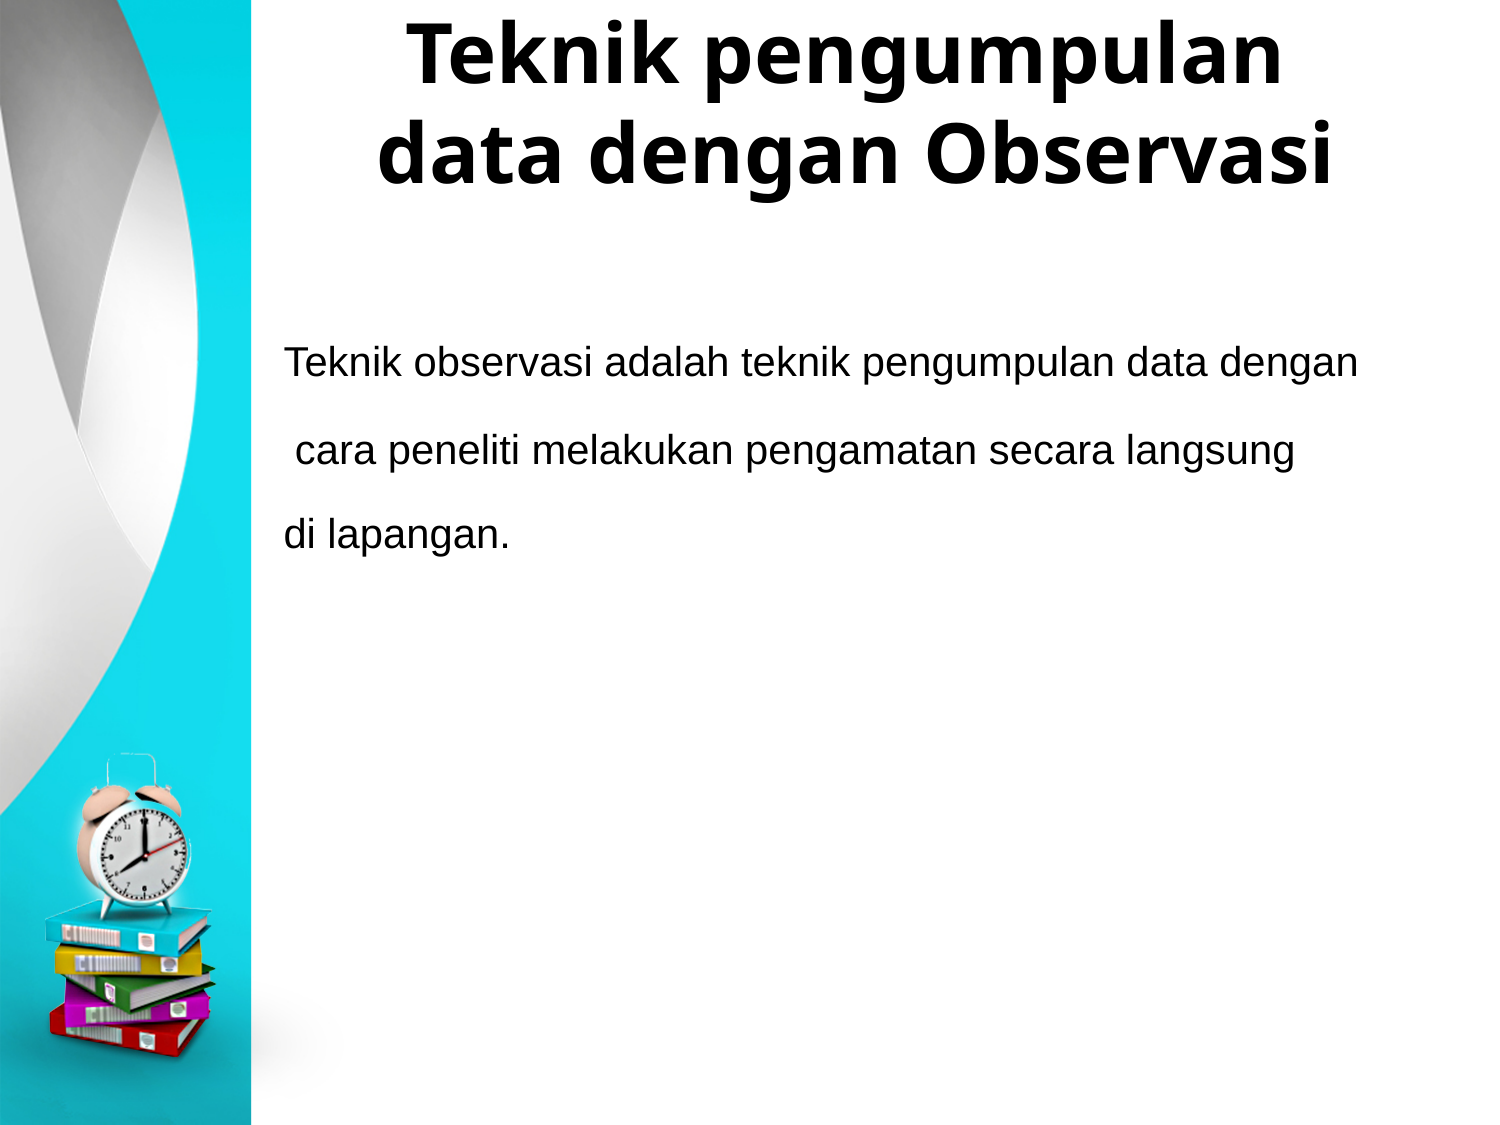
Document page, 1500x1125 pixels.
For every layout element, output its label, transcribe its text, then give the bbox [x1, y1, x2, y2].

picture [0, 0, 1500, 1125]
list Teknik observasi adalah teknik pengumpulan data dengan cara peneliti melakukan pengamatan secara langsung di lapangan. [212, 262, 1450, 1005]
title Teknik pengumpulan data dengan Observasi [337, 62, 1375, 238]
